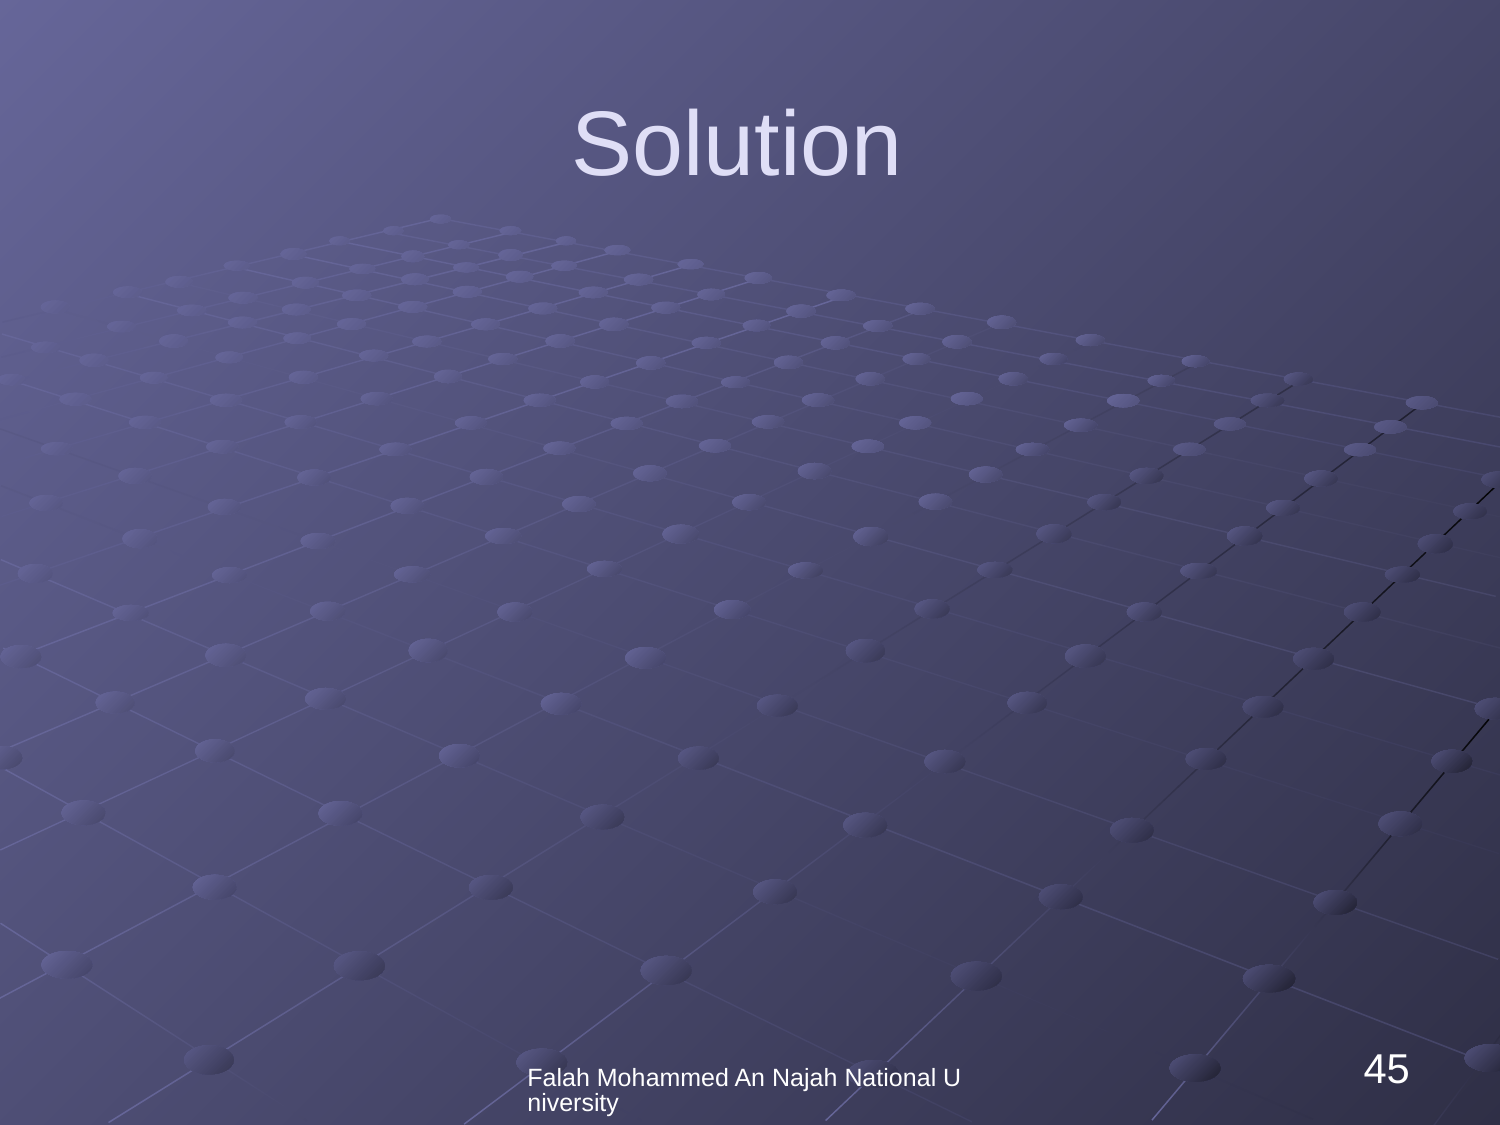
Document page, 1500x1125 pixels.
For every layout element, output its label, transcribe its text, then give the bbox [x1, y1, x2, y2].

slide_number 45 [1074, 1024, 1425, 1100]
footer Falah Mohammed An Najah National University [512, 1024, 988, 1100]
title Solution [75, 45, 1425, 233]
